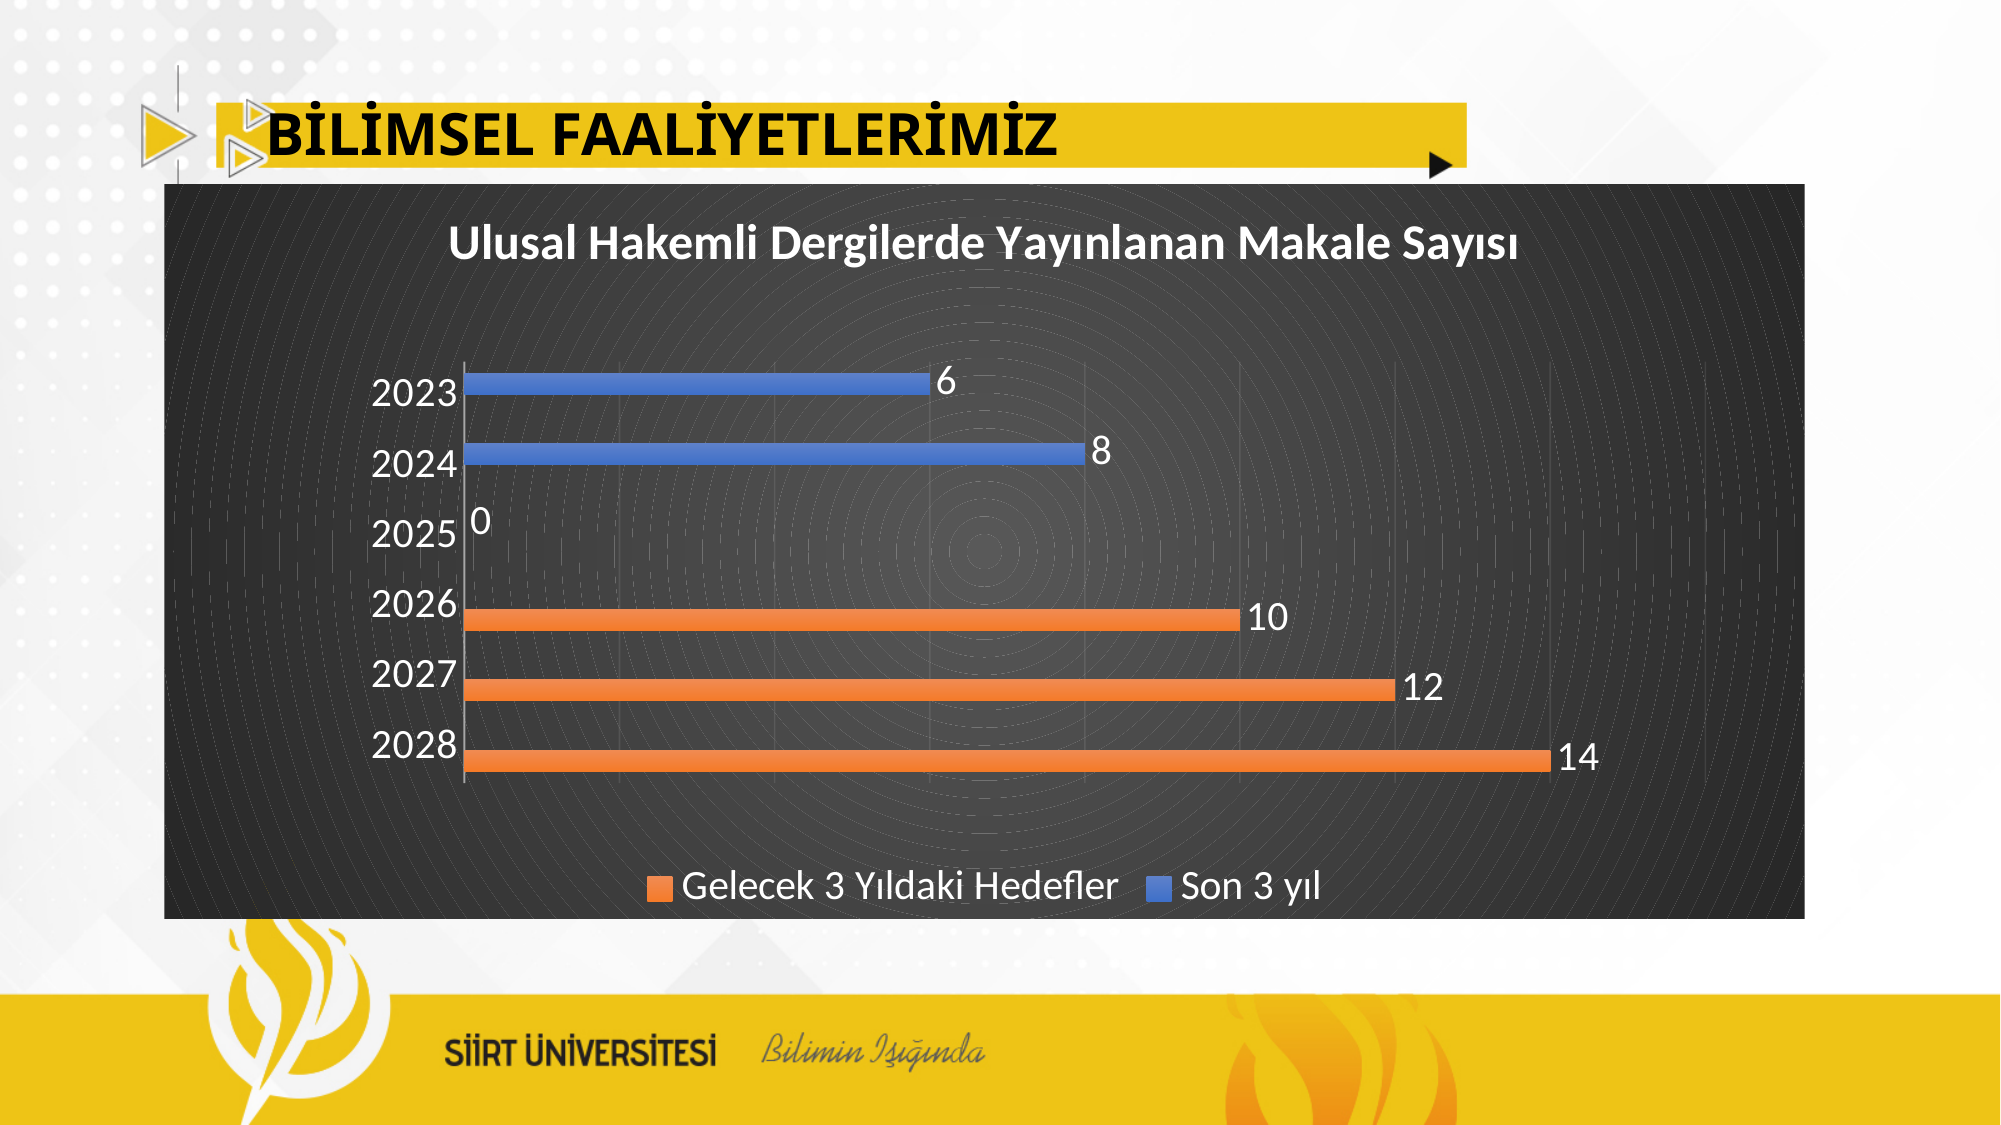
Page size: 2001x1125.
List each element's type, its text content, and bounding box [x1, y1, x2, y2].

chart [164, 184, 1805, 919]
picture [0, 0, 2001, 1125]
title BİLİMSEL FAALİYETLERİMİZ [250, 59, 1462, 184]
